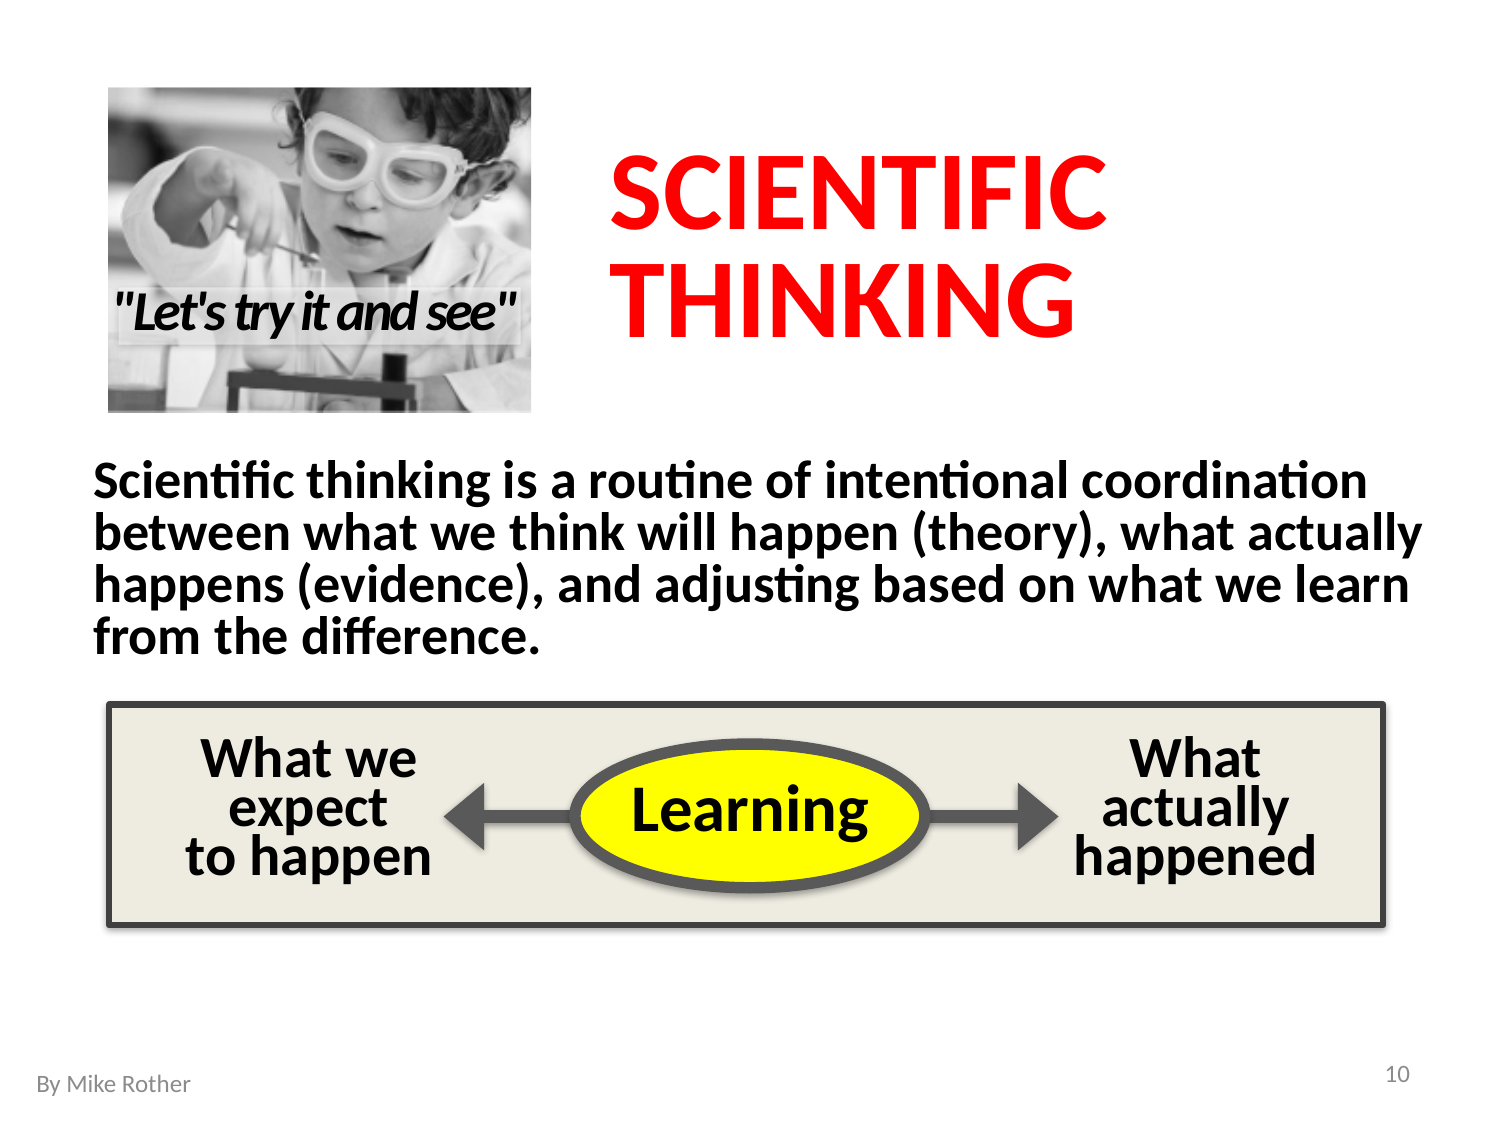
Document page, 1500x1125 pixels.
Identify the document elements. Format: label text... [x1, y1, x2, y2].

text_box [598, 743, 902, 779]
text_box Learning [506, 779, 995, 815]
text_box Scientific thinking is a routine of intentional coordination between what we think will happen (theory), what actually happens (evidence), and adjusting based on what we learn from the difference. [79, 450, 1445, 672]
text_box Learning [506, 824, 995, 850]
text_box What actually happened [1008, 731, 1384, 893]
text_box [108, 704, 1384, 926]
slide_number 10 [1074, 1042, 1425, 1103]
footer By Mike Rother [21, 1052, 497, 1113]
text_box SCIENTIFIC THINKING [597, 137, 1211, 366]
text_box [594, 850, 906, 889]
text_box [83, 86, 548, 413]
text_box What we expect to happen [109, 731, 509, 893]
